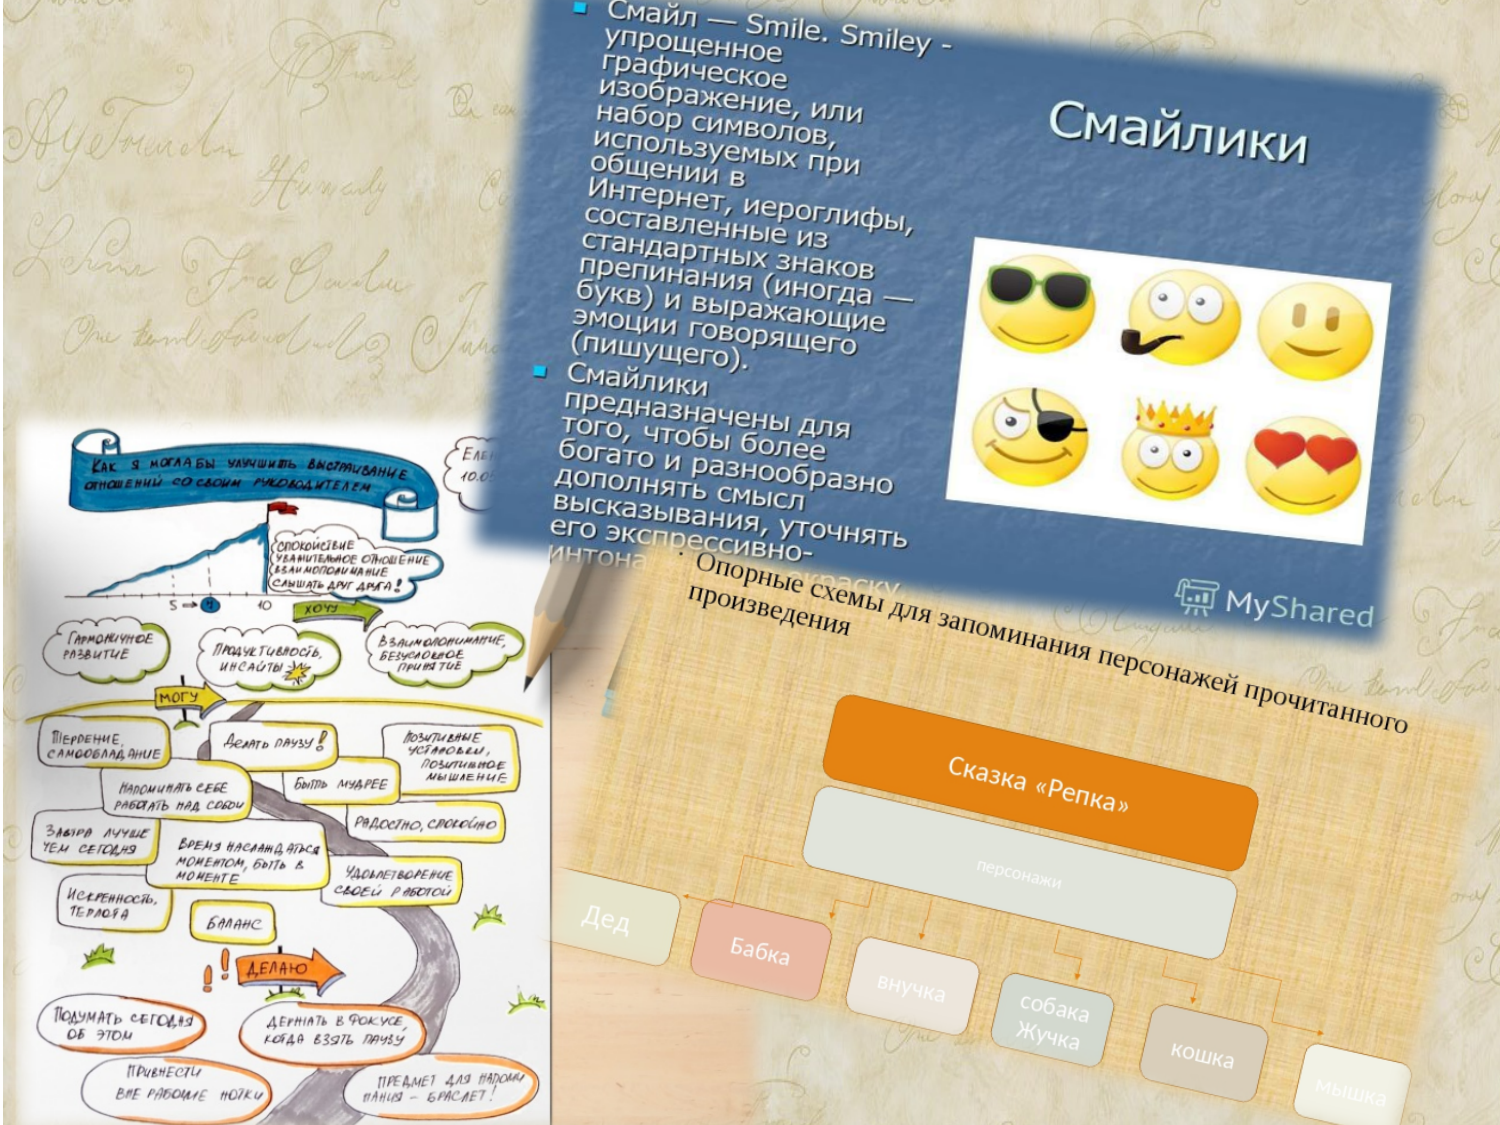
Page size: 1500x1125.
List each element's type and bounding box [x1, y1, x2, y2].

list [483, 13, 1434, 616]
picture [0, 0, 1500, 1125]
